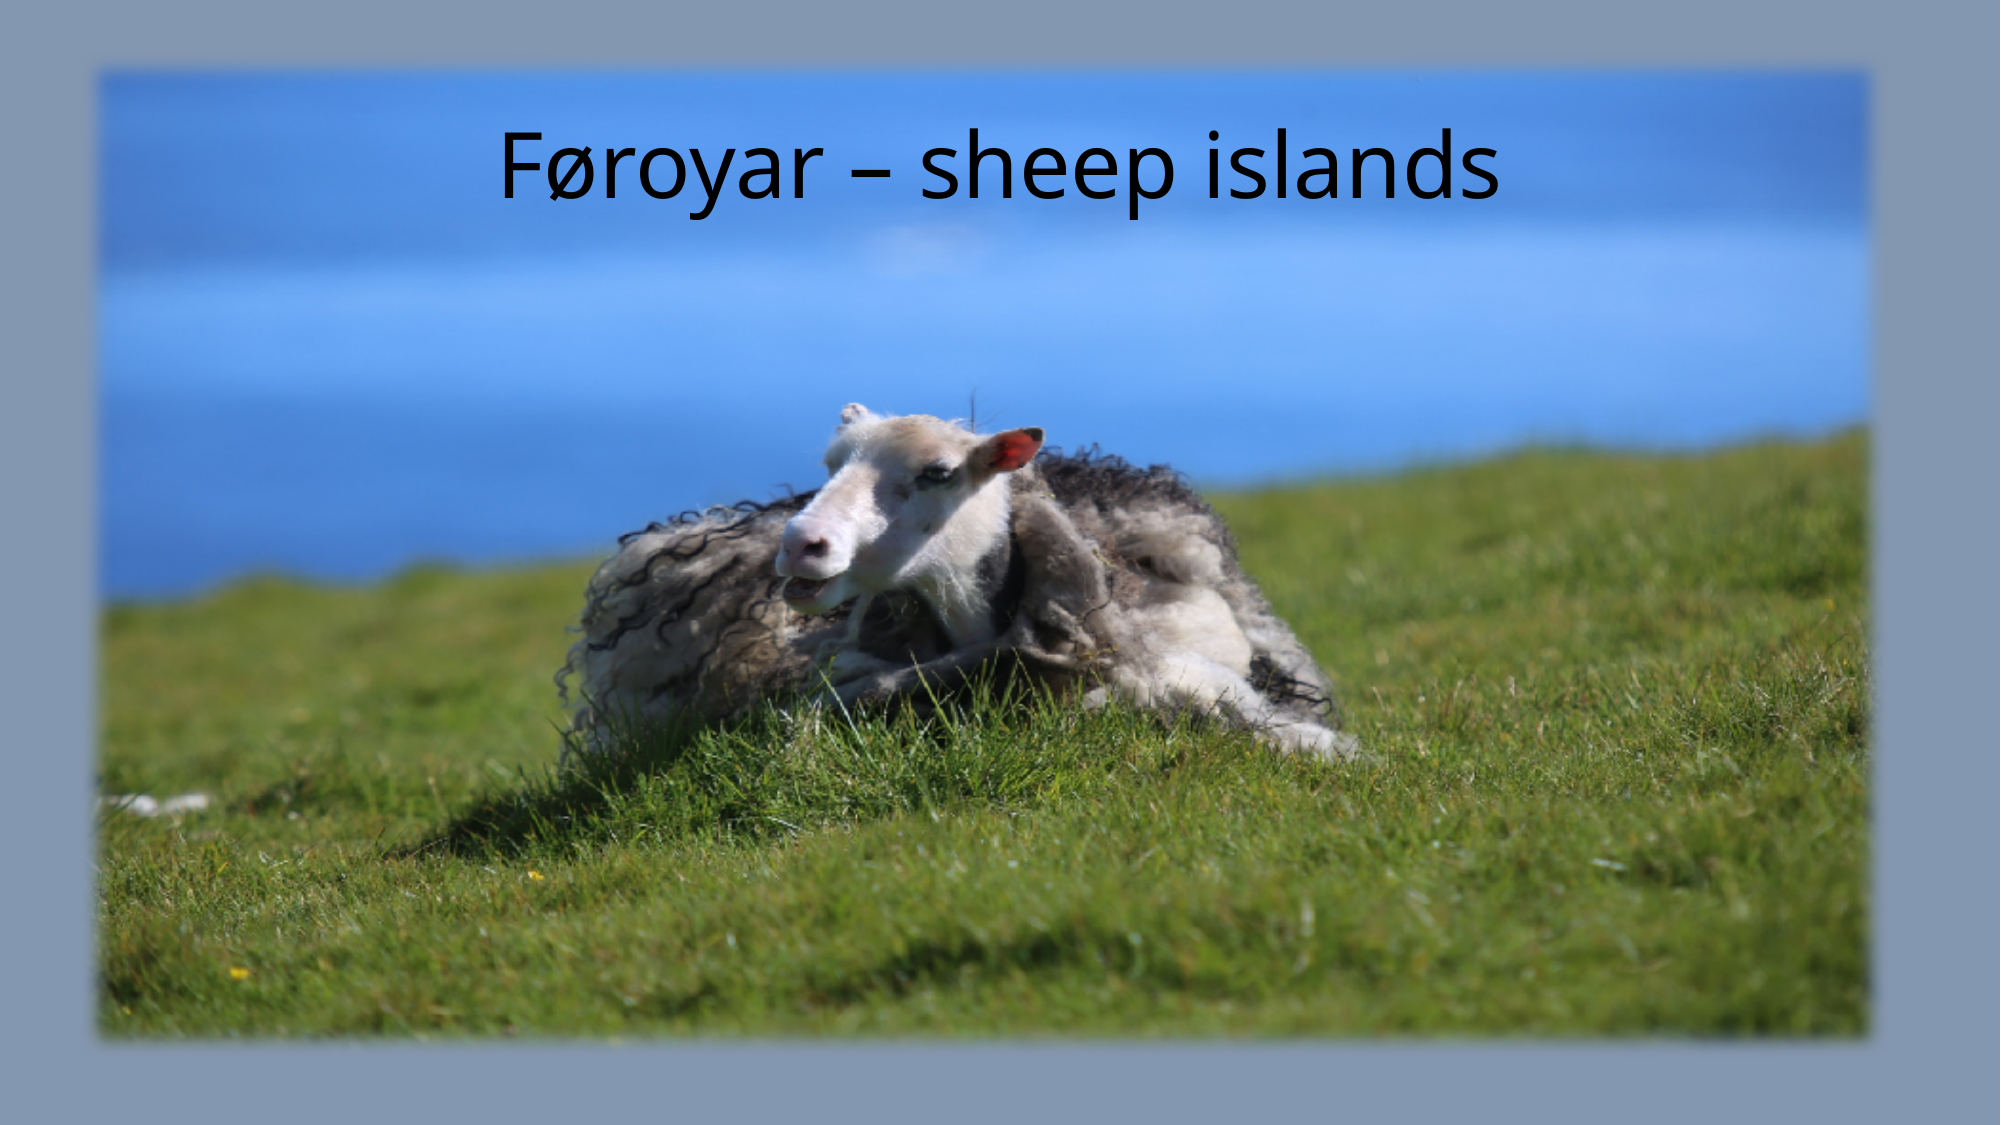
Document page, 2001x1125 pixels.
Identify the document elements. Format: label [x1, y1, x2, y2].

list [81, 53, 1888, 1057]
